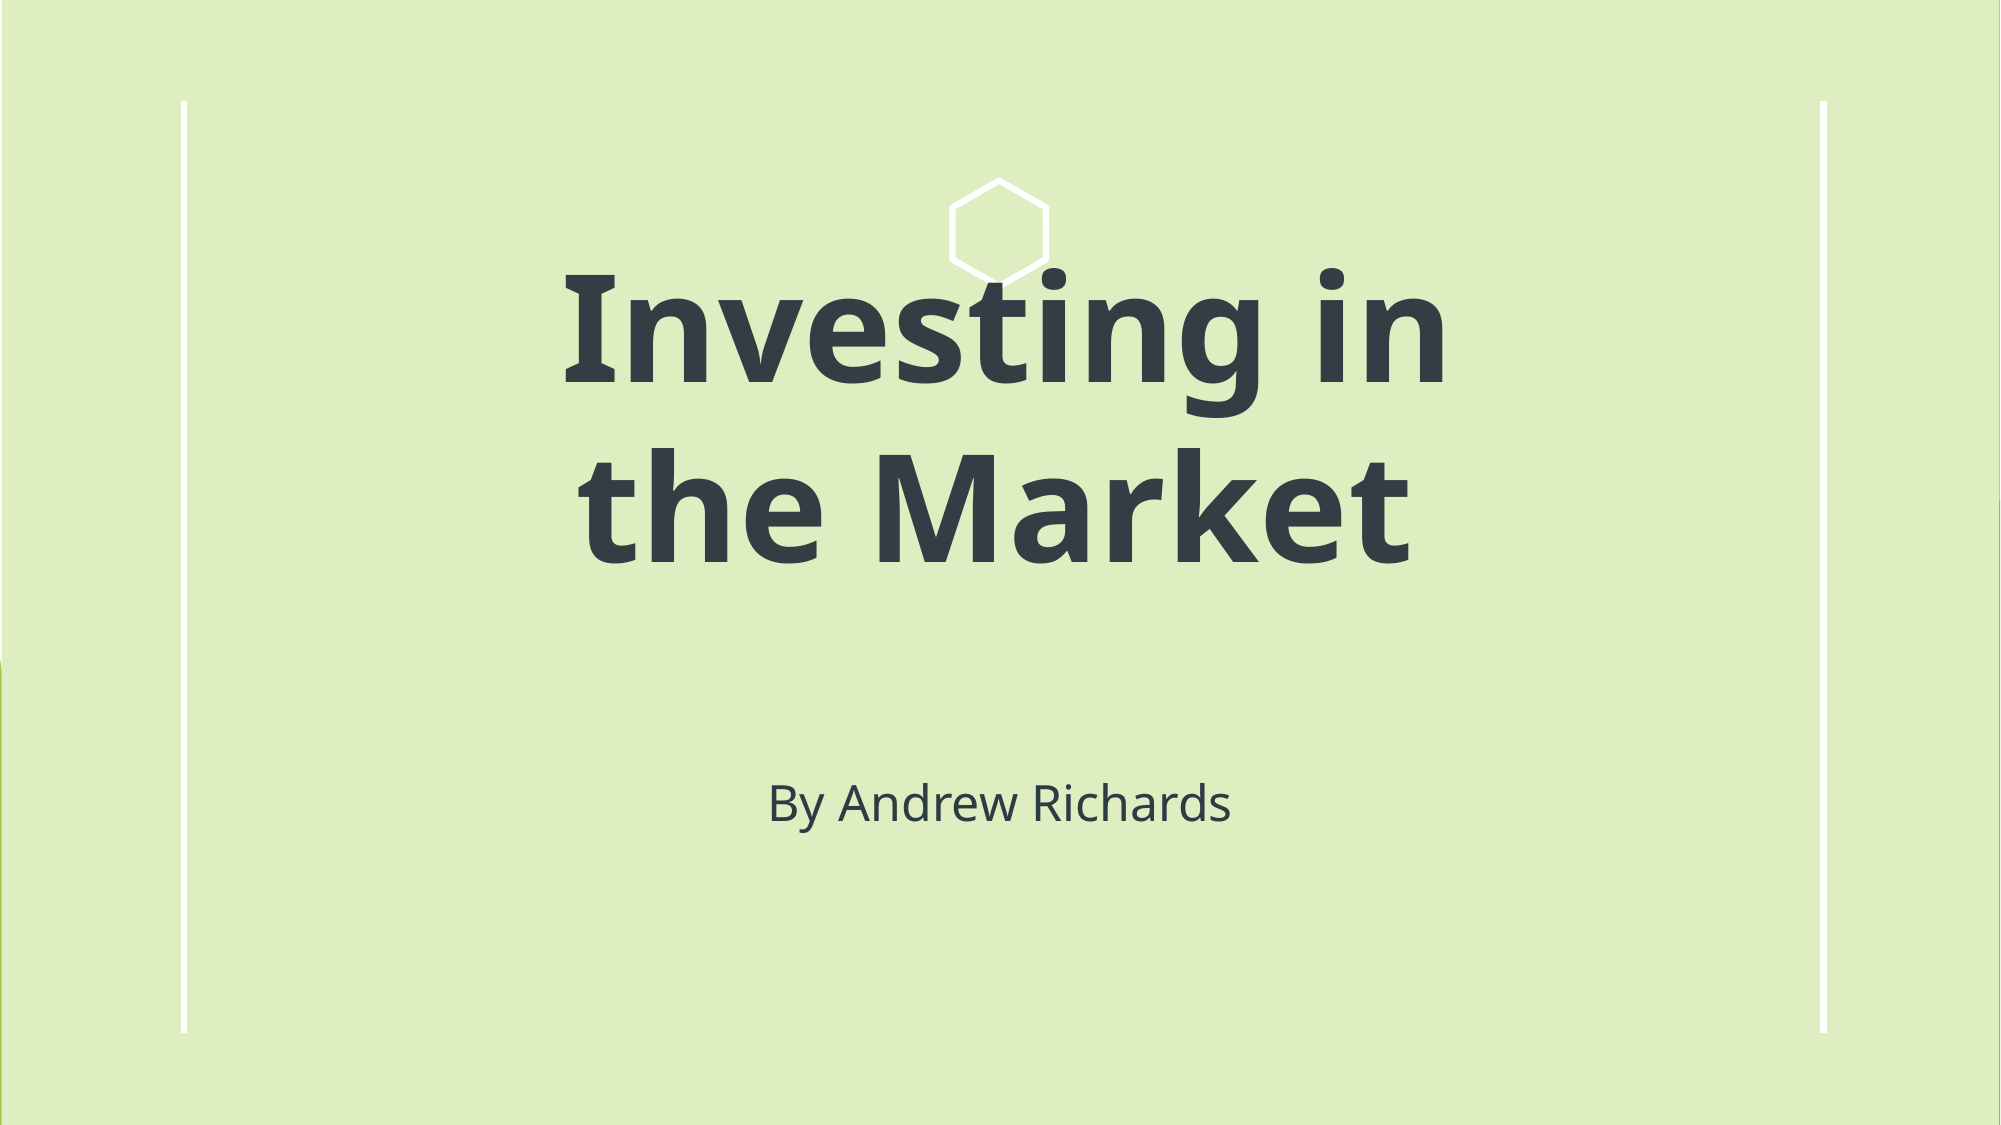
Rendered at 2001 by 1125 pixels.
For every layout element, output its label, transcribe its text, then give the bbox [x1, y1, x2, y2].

title Investing in the Market [411, 316, 1594, 748]
subtitle By Andrew Richards [531, 764, 1470, 937]
